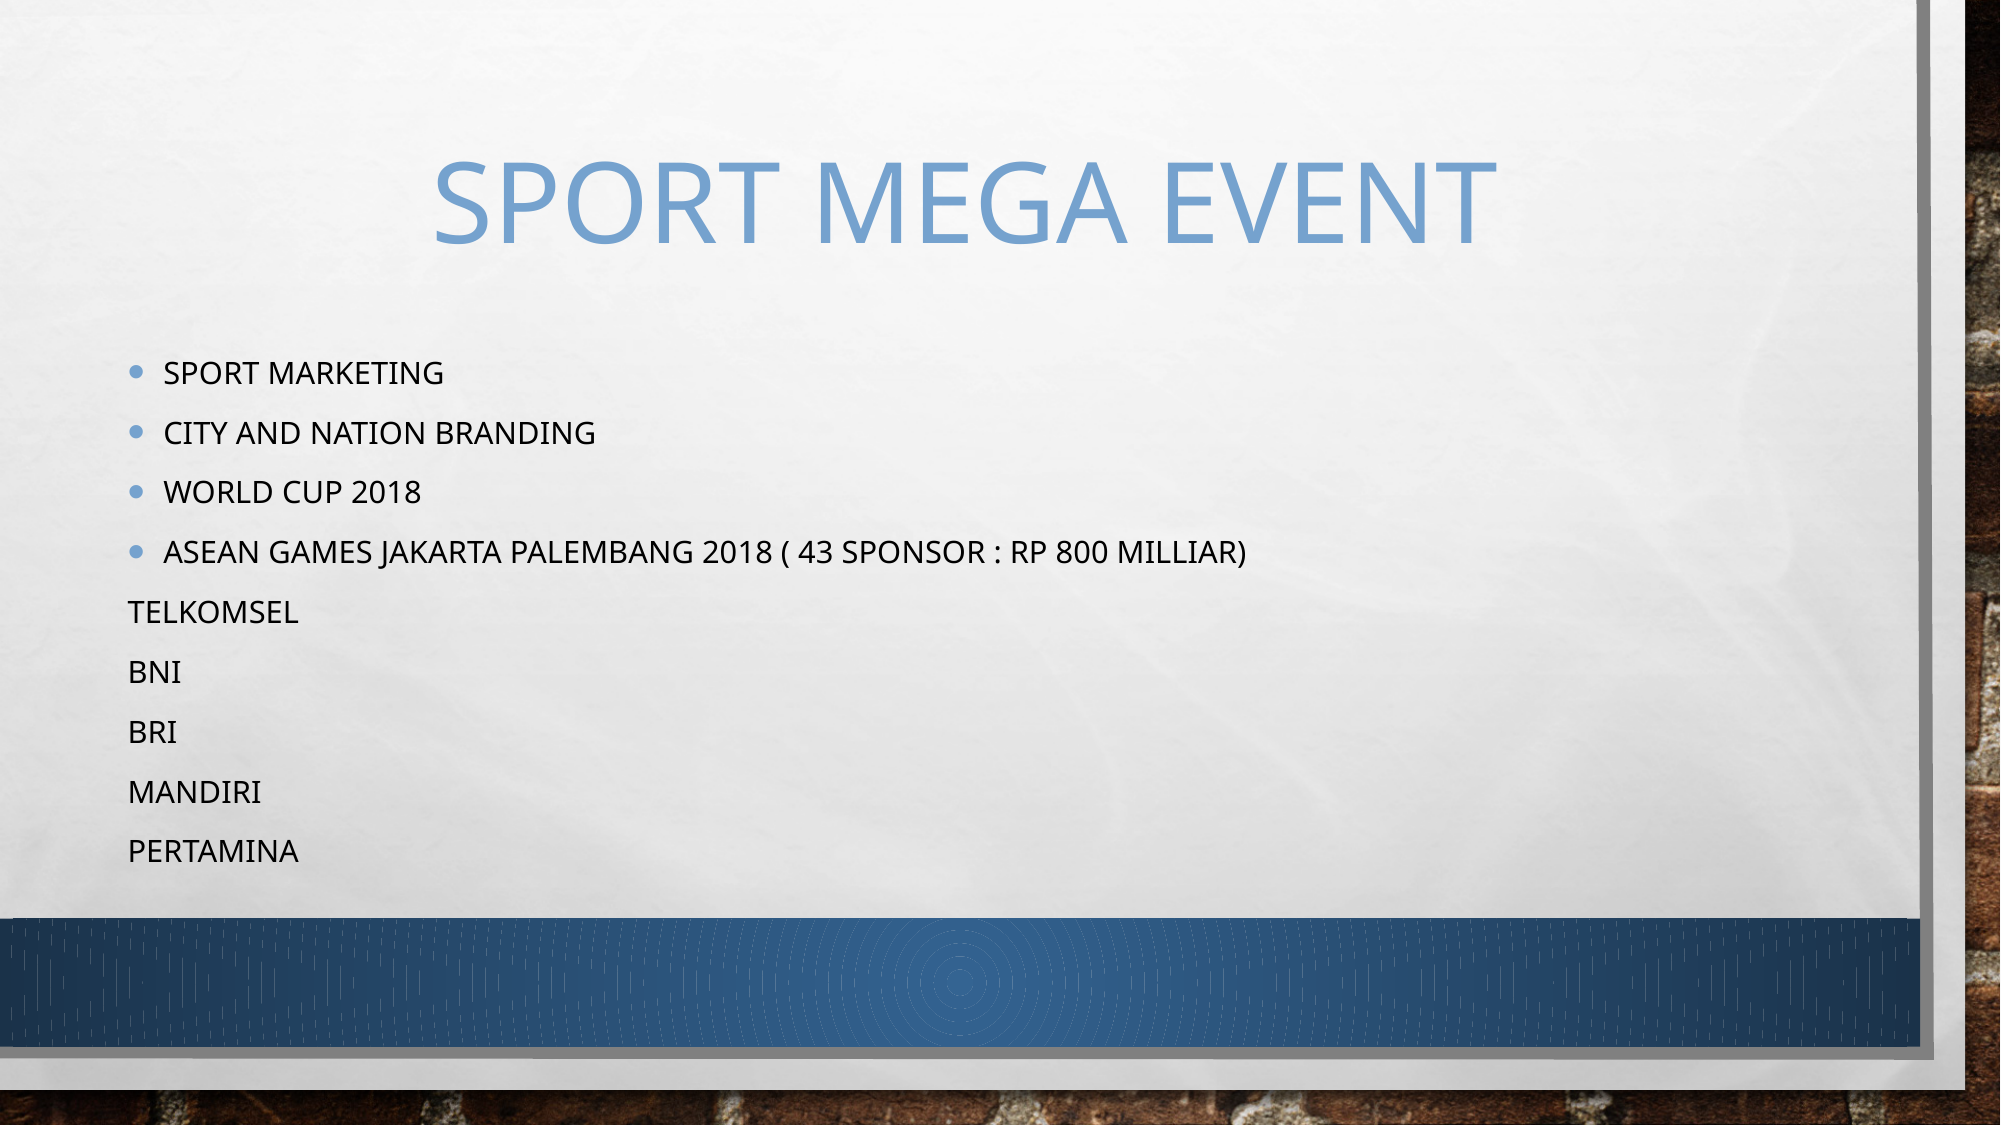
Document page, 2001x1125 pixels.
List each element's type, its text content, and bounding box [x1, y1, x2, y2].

title Sport mega event [112, 112, 1818, 302]
list Sport marketing City and nation branding World cup 2018 Asean games Jakarta Palembang 2018 ( 43 sponsor : Rp 800 milliar) Telkomsel Bni Bri Mandiri pertamina [112, 338, 1818, 882]
picture [0, 0, 2000, 1125]
